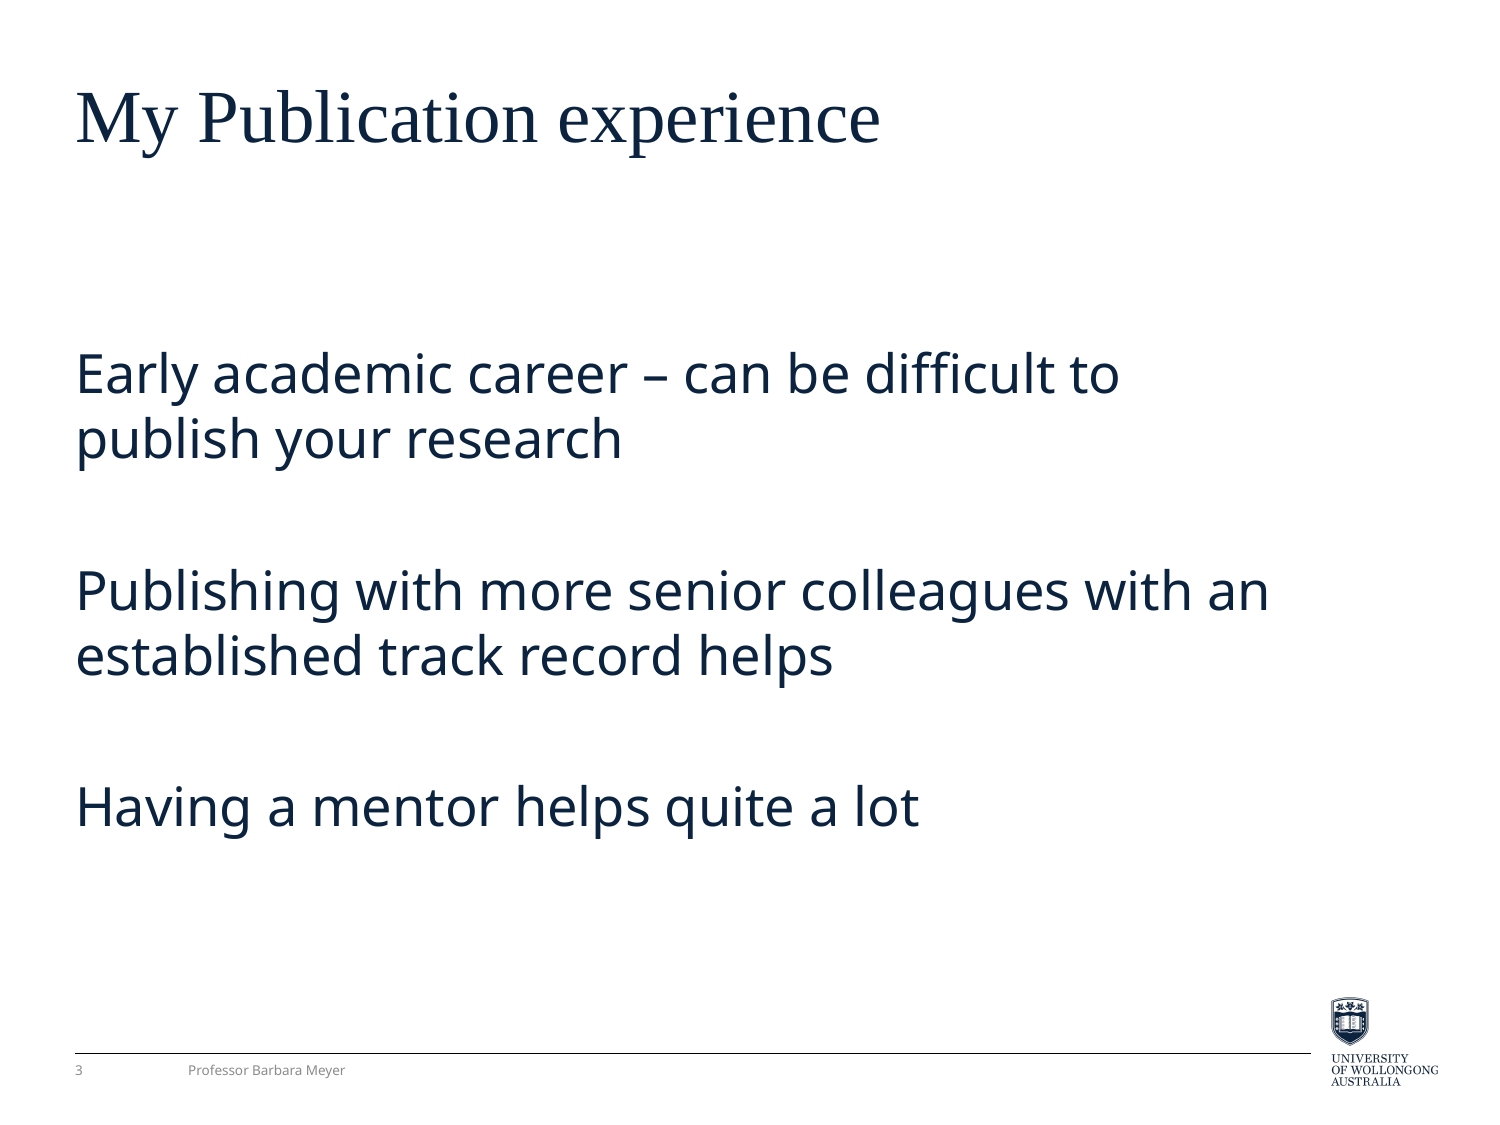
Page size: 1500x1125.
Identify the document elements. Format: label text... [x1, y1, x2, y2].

footer Professor Barbara Meyer [188, 1059, 664, 1091]
list Early academic career – can be difficult to publish your research Publishing with more senior colleagues with an established track record helps Having a mentor helps quite a lot [75, 339, 1325, 846]
slide_number 3 [75, 1059, 135, 1091]
title My Publication experience [75, 67, 1270, 207]
